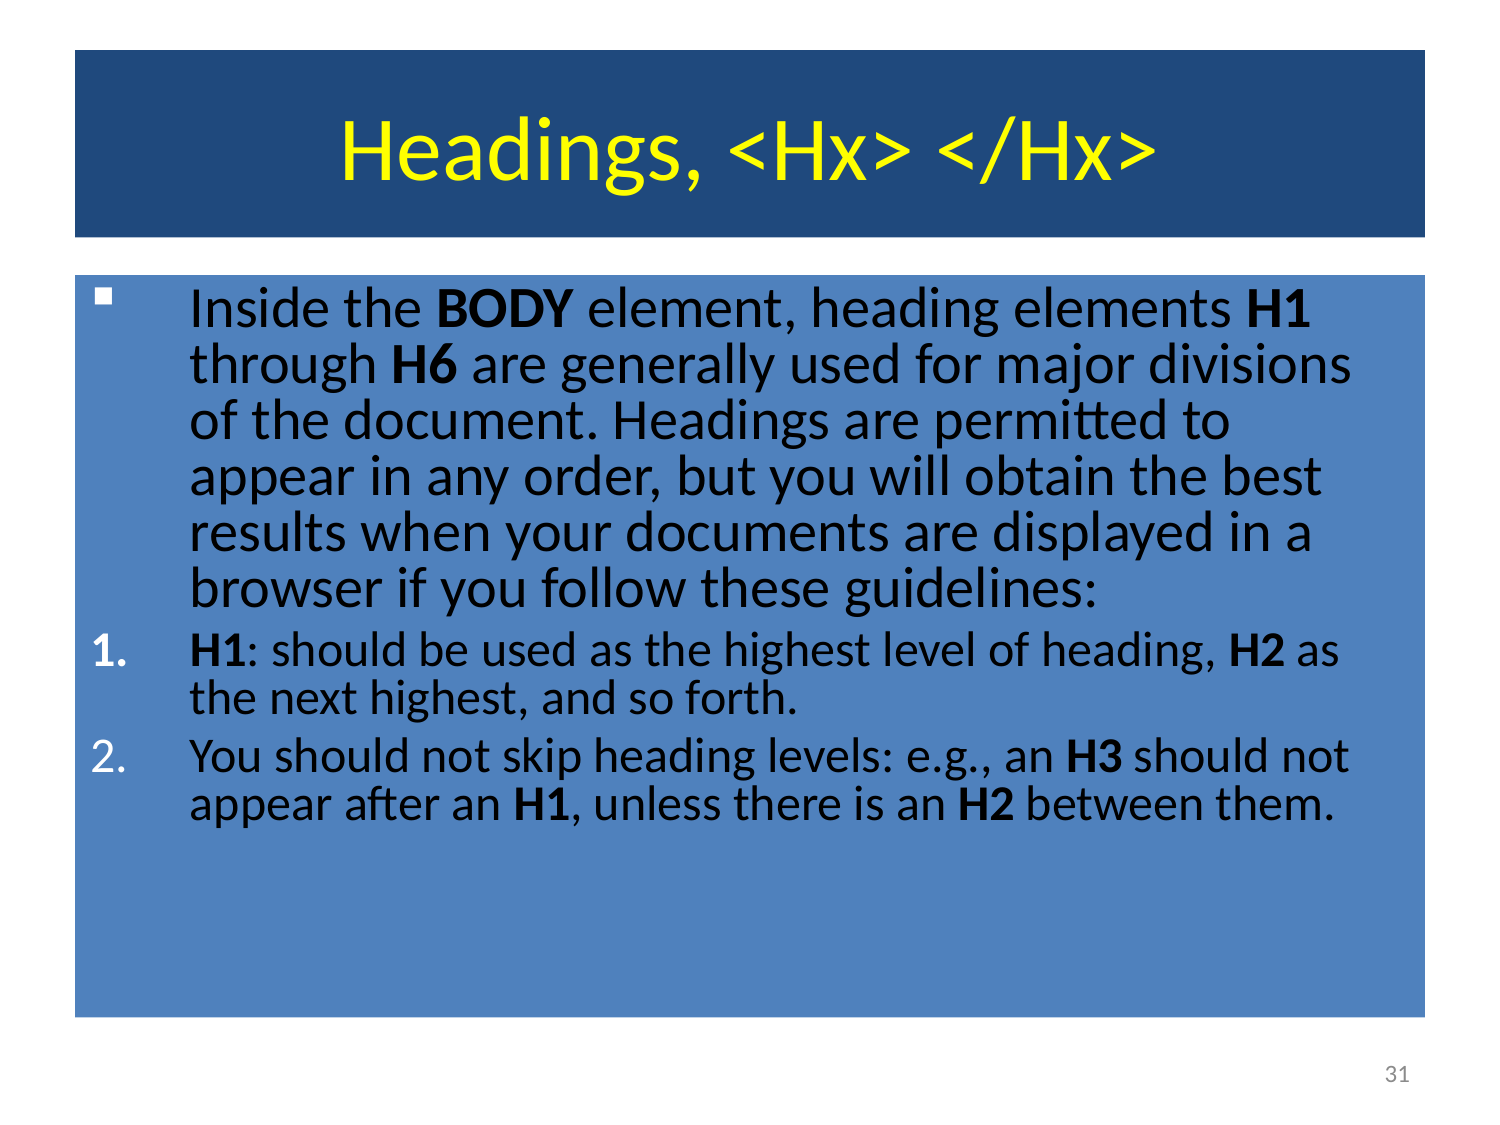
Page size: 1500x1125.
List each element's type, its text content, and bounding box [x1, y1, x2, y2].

title Headings, <Hx> </Hx> [75, 50, 1425, 238]
list Inside the BODY element, heading elements H1 through H6 are generally used for major divisions of the document. Headings are permitted to appear in any order, but you will obtain the best results when your documents are displayed in a browser if you follow these guidelines: H1: should be used as the highest level of heading, H2 as the next highest, and so forth. You should not skip heading levels: e.g., an H3 should not appear after an H1, unless there is an H2 between them. [75, 275, 1425, 1018]
slide_number 31 [1074, 1042, 1425, 1103]
